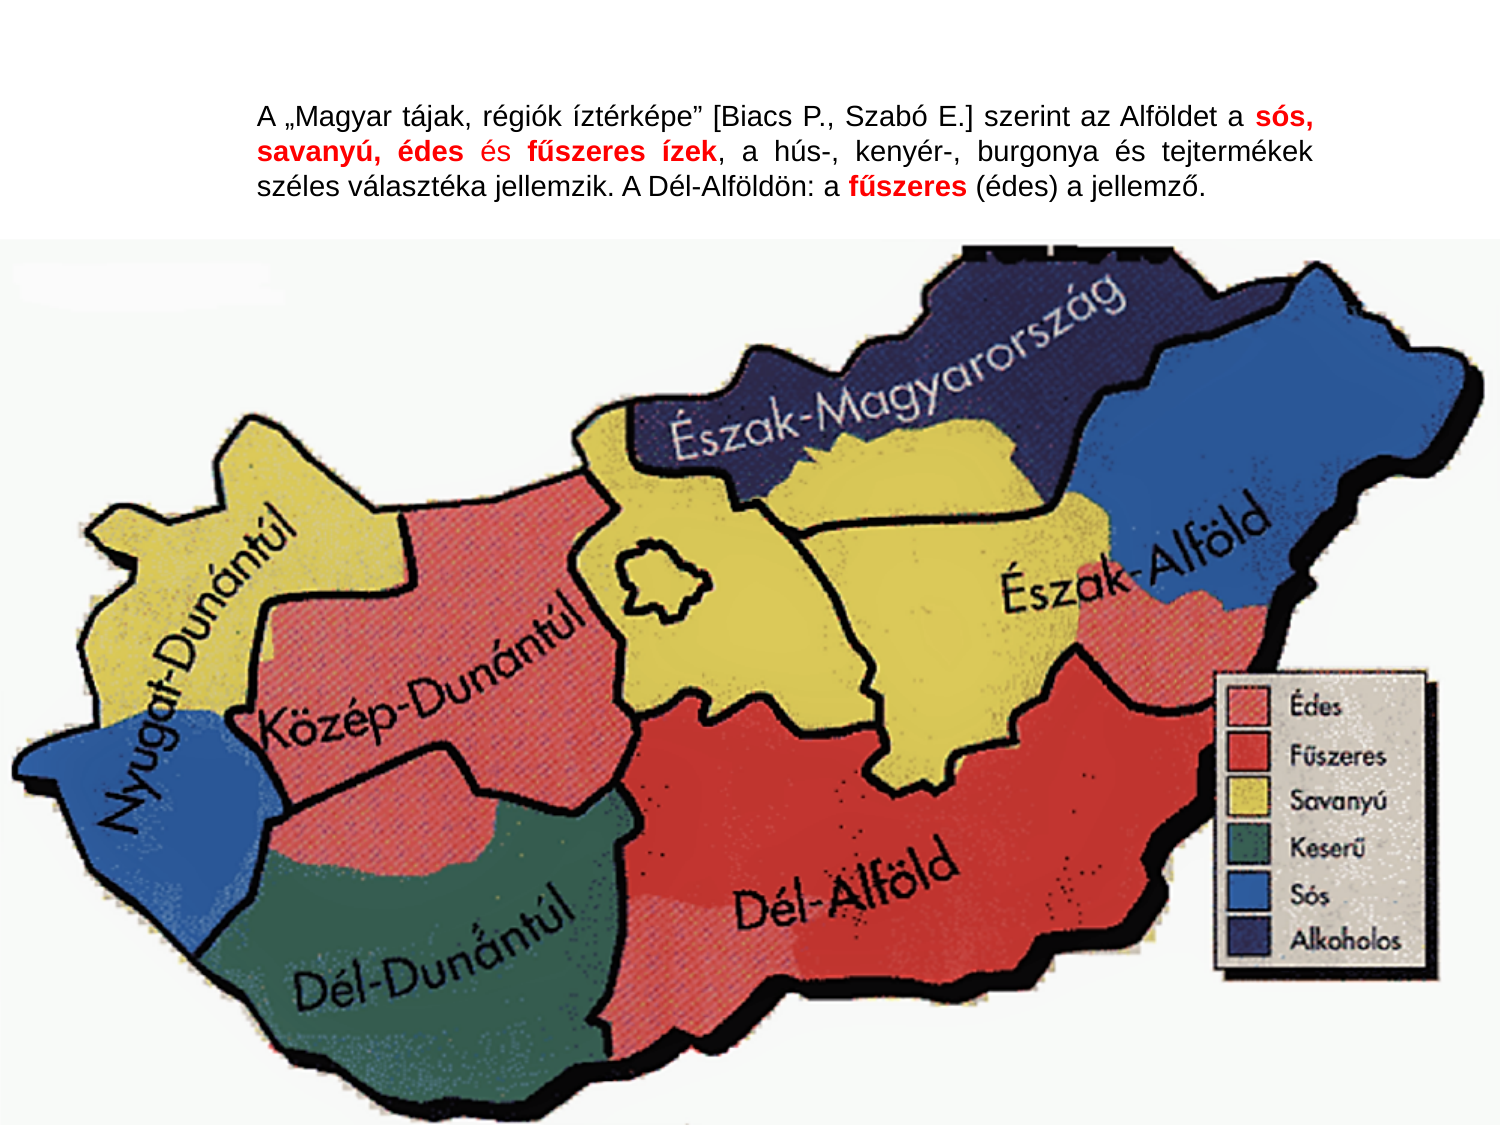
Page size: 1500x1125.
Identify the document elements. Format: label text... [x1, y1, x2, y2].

picture [0, 239, 1500, 1125]
text_box A „Magyar tájak, régiók íztérképe” [Biacs P., Szabó E.] szerint az Alföldet a sós, savanyú, édes és fűszeres ízek, a hús-, kenyér-, burgonya és tejtermékek széles választéka jellemzik. A Dél-Alföldön: a fűszeres (édes) a jellemző. [242, 89, 1329, 238]
